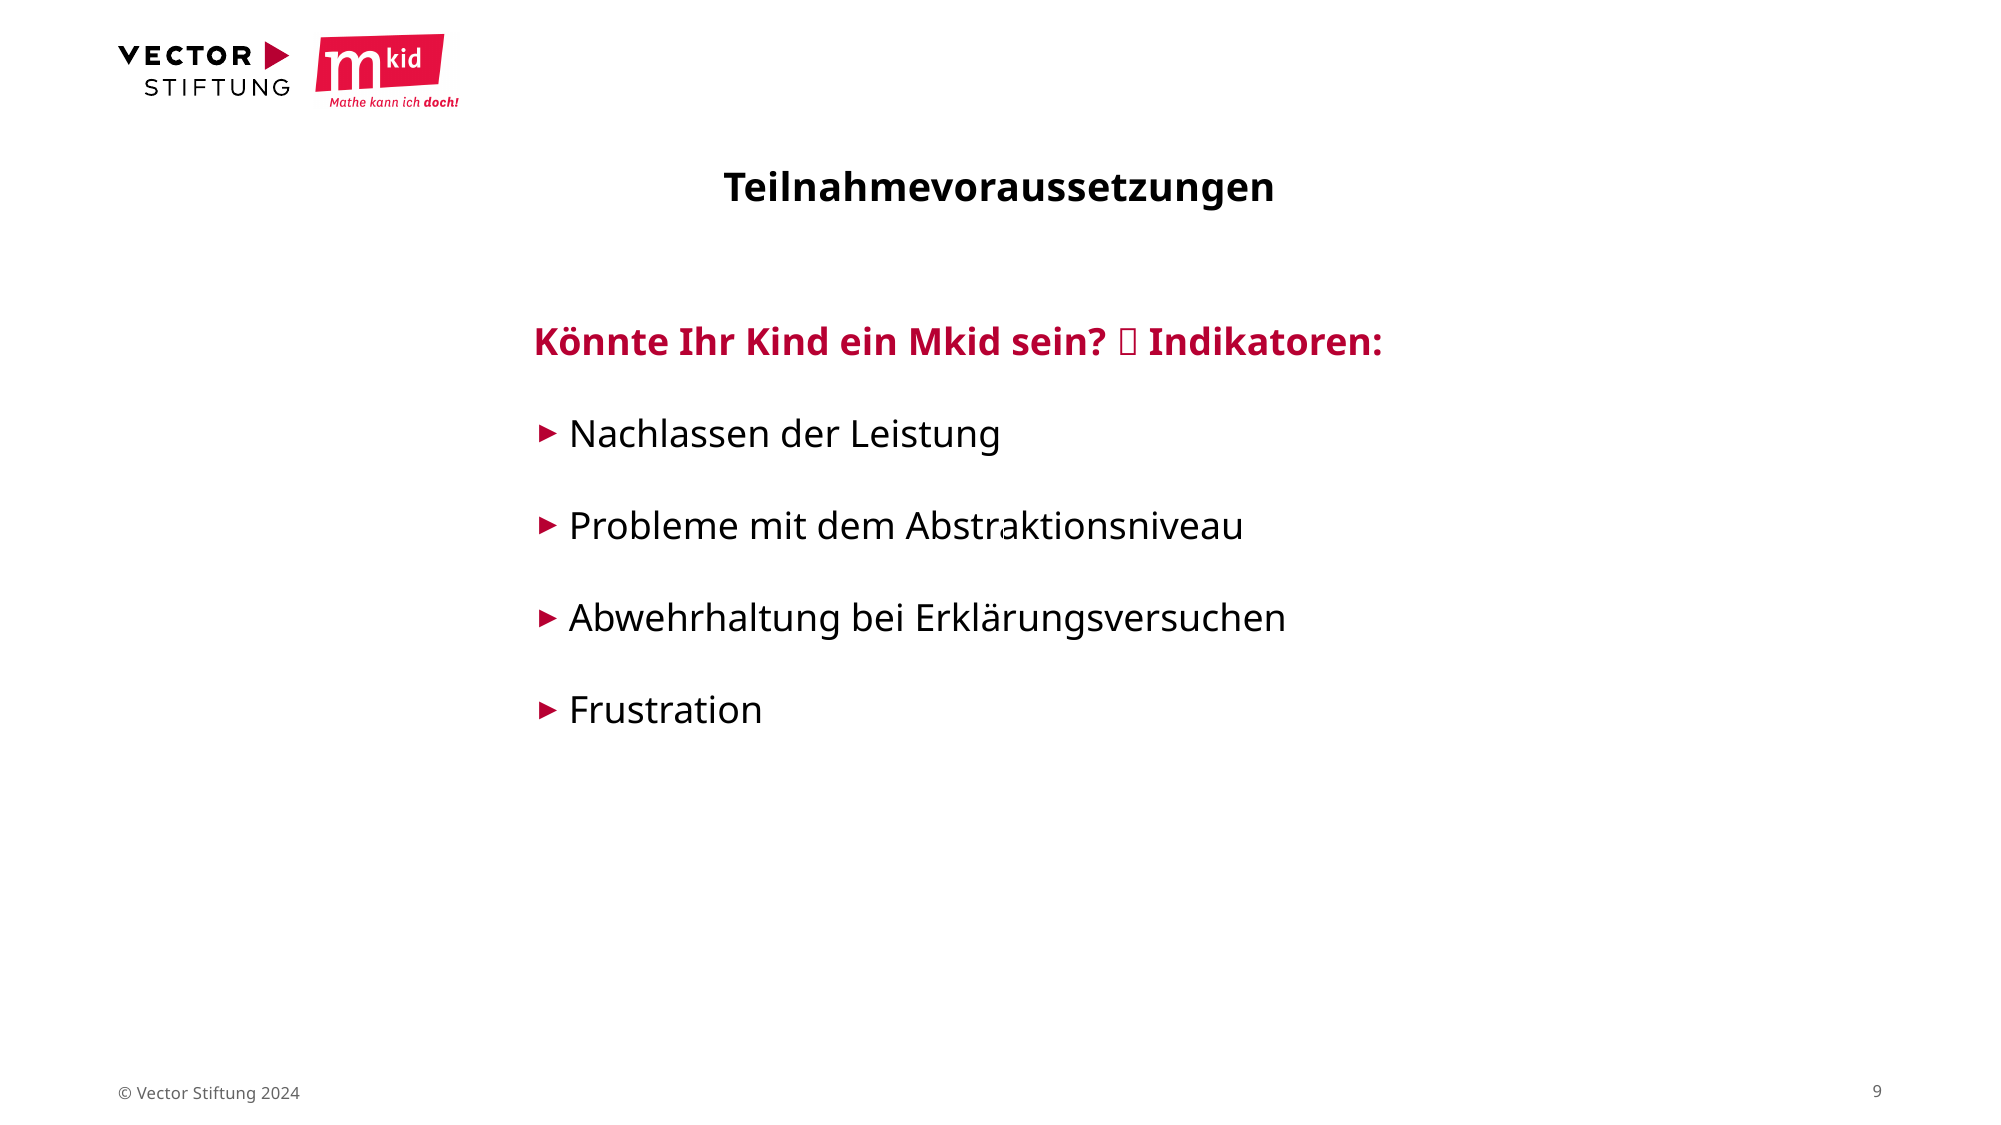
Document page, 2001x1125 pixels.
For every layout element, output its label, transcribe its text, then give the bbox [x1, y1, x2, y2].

text_box Könnte Ihr Kind ein Mkid sein?  Indikatoren: Nachlassen der Leistung Probleme mit dem Abstraktionsniveau Abwehrhaltung bei Erklärungsversuchen Frustration [518, 292, 1572, 601]
footer © Vector Stiftung 2024 [118, 1077, 1737, 1108]
slide_number 9 [1763, 1077, 1883, 1108]
title Teilnahmevoraussetzungen [118, 159, 1883, 213]
text_box [1003, 303, 2000, 898]
picture [313, 32, 460, 109]
